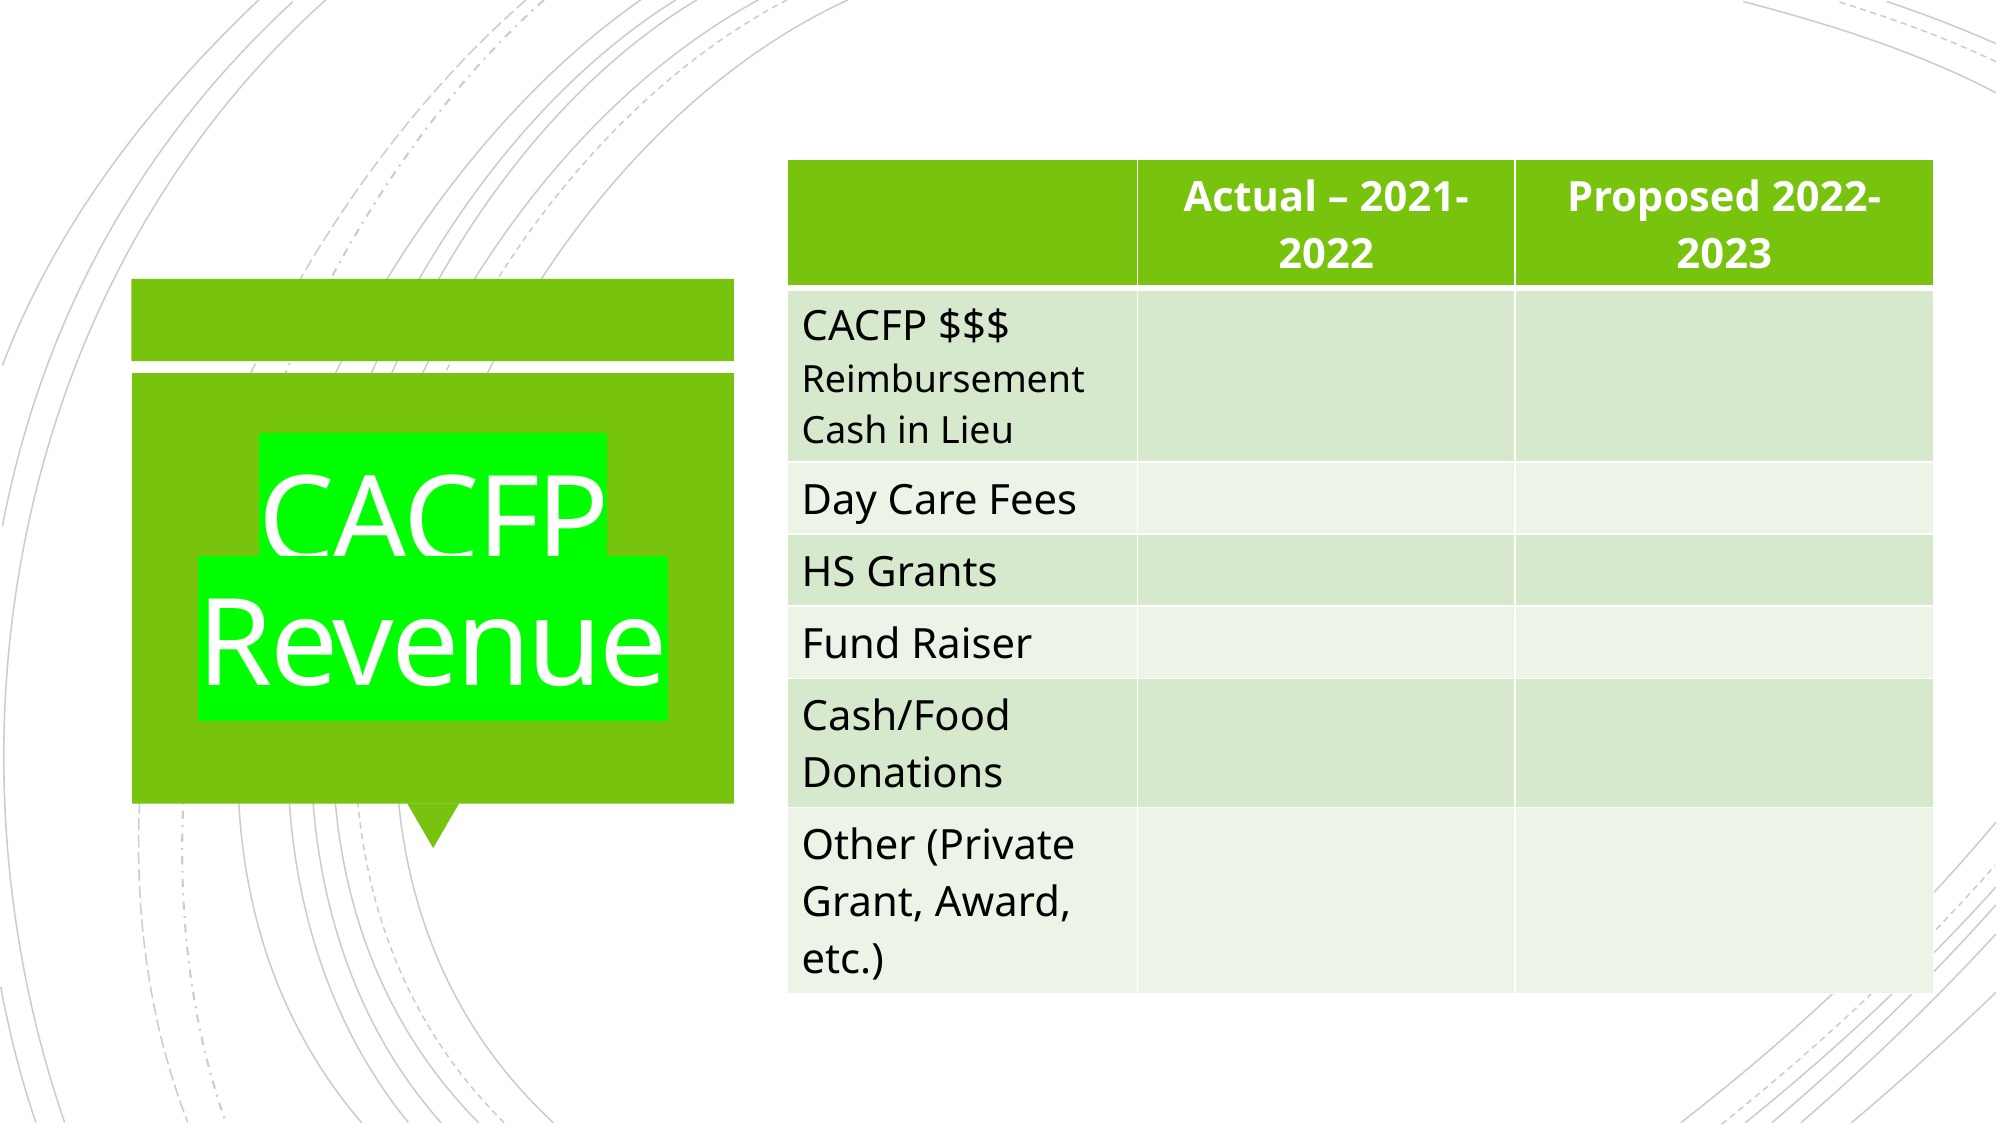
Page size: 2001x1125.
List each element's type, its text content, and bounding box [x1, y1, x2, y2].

table_cell [1516, 607, 1933, 678]
table_cell Other (Private Grant, Award, etc.) [788, 808, 1137, 993]
table_cell Fund Raiser [788, 607, 1137, 678]
table_cell [1516, 463, 1933, 533]
table_cell [1138, 808, 1514, 993]
table_header [788, 160, 1137, 285]
table_header Proposed 2022-2023 [1516, 160, 1933, 285]
title CACFP Revenue [145, 385, 720, 789]
table_cell [1516, 535, 1933, 605]
table_cell [1138, 679, 1514, 807]
table_cell [1138, 535, 1514, 605]
table_cell [1138, 607, 1514, 678]
table_cell [1516, 808, 1933, 993]
table_header Actual – 2021-2022 [1138, 160, 1514, 285]
table_cell Cash/Food Donations [788, 679, 1137, 807]
table_cell [1138, 291, 1514, 461]
table_cell [1516, 679, 1933, 807]
table_cell HS Grants [788, 535, 1137, 605]
table_cell [1138, 463, 1514, 533]
table_cell [1516, 291, 1933, 461]
table_cell CACFP $$$ Reimbursement Cash in Lieu [788, 291, 1137, 461]
table_cell Day Care Fees [788, 463, 1137, 533]
